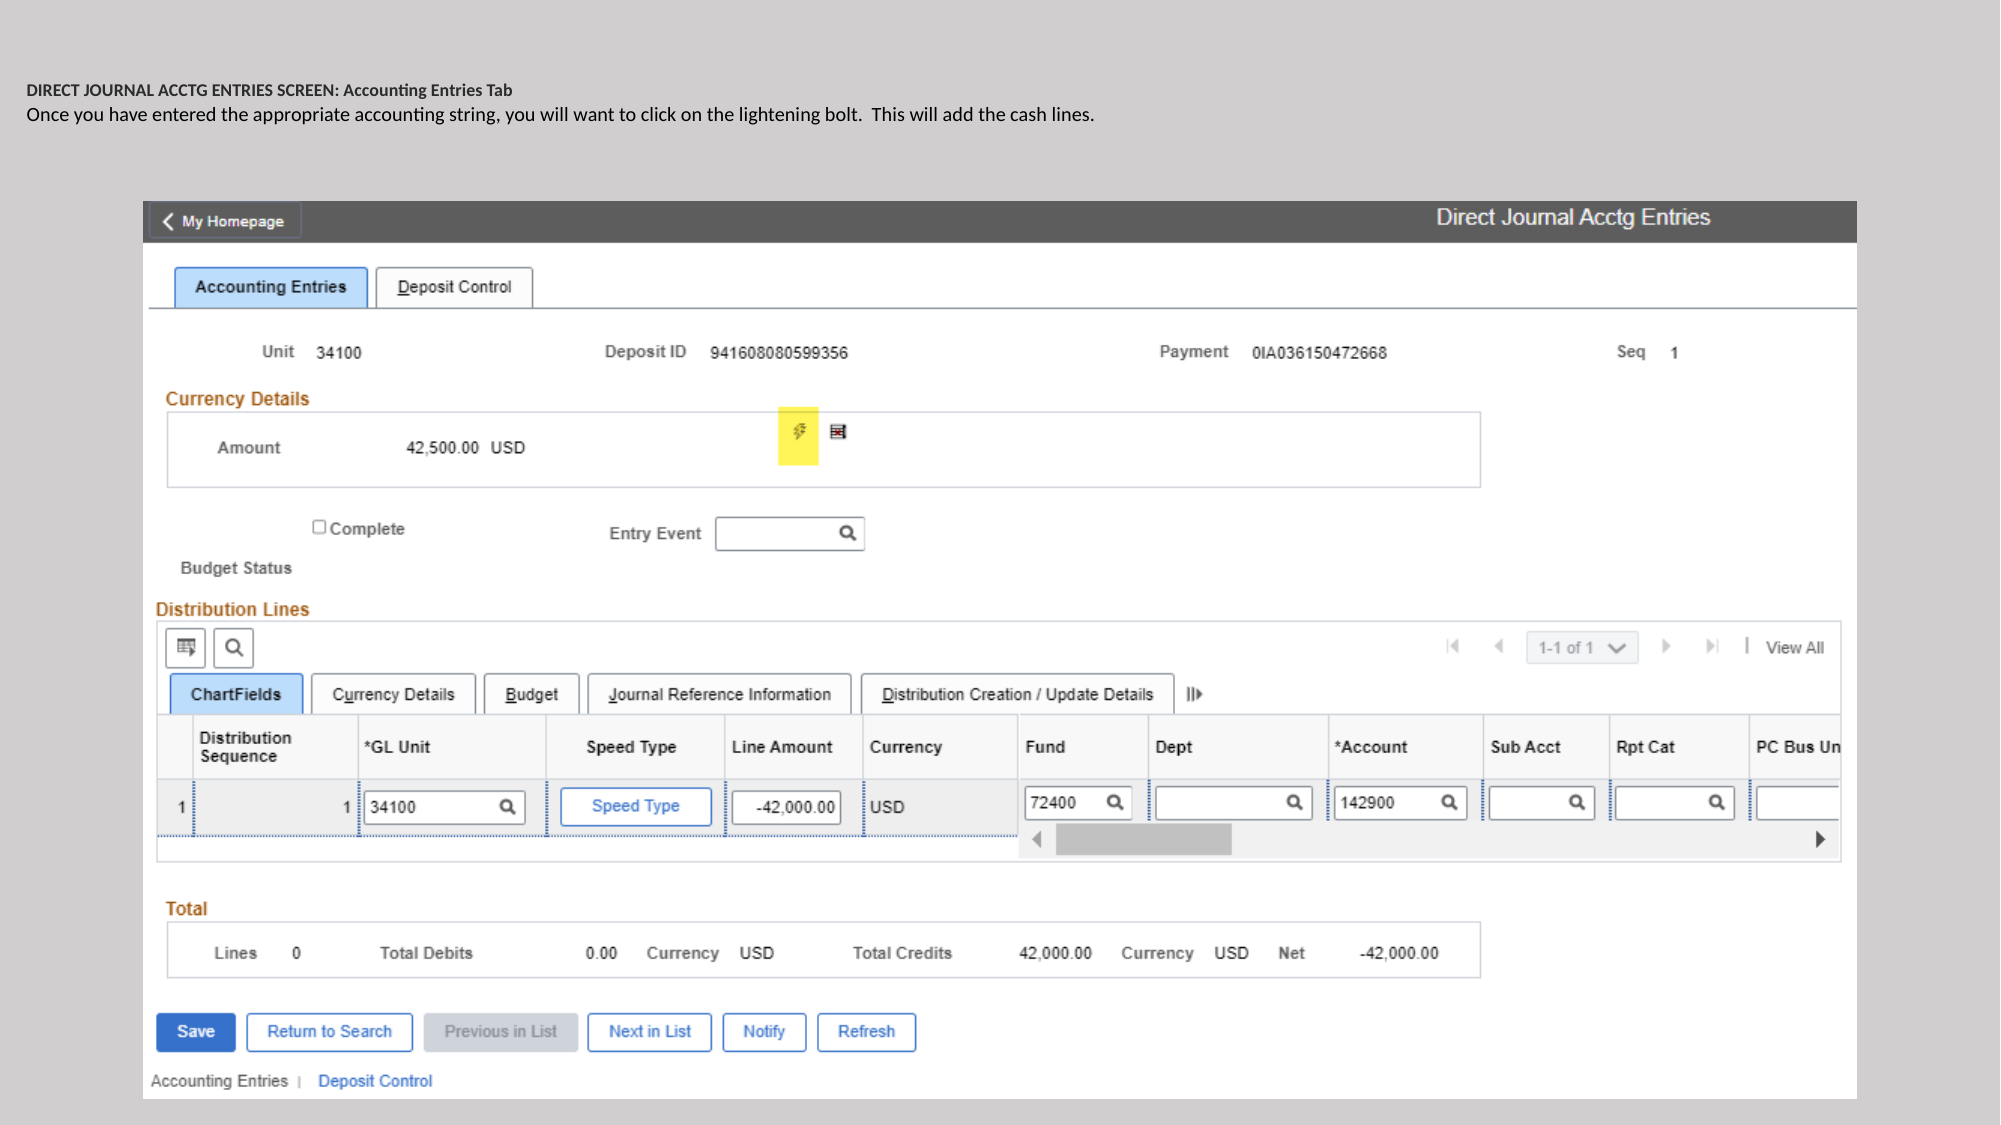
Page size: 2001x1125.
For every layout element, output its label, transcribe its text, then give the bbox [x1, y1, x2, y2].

title DIRECT JOURNAL ACCTG ENTRIES SCREEN: Accounting Entries Tab Once you have entered the appropriate accounting string, you will want to click on the lightening bolt. This will add the cash lines. [11, 26, 2000, 185]
picture [142, 201, 1857, 1099]
slide_number 53 [1412, 1042, 1863, 1103]
